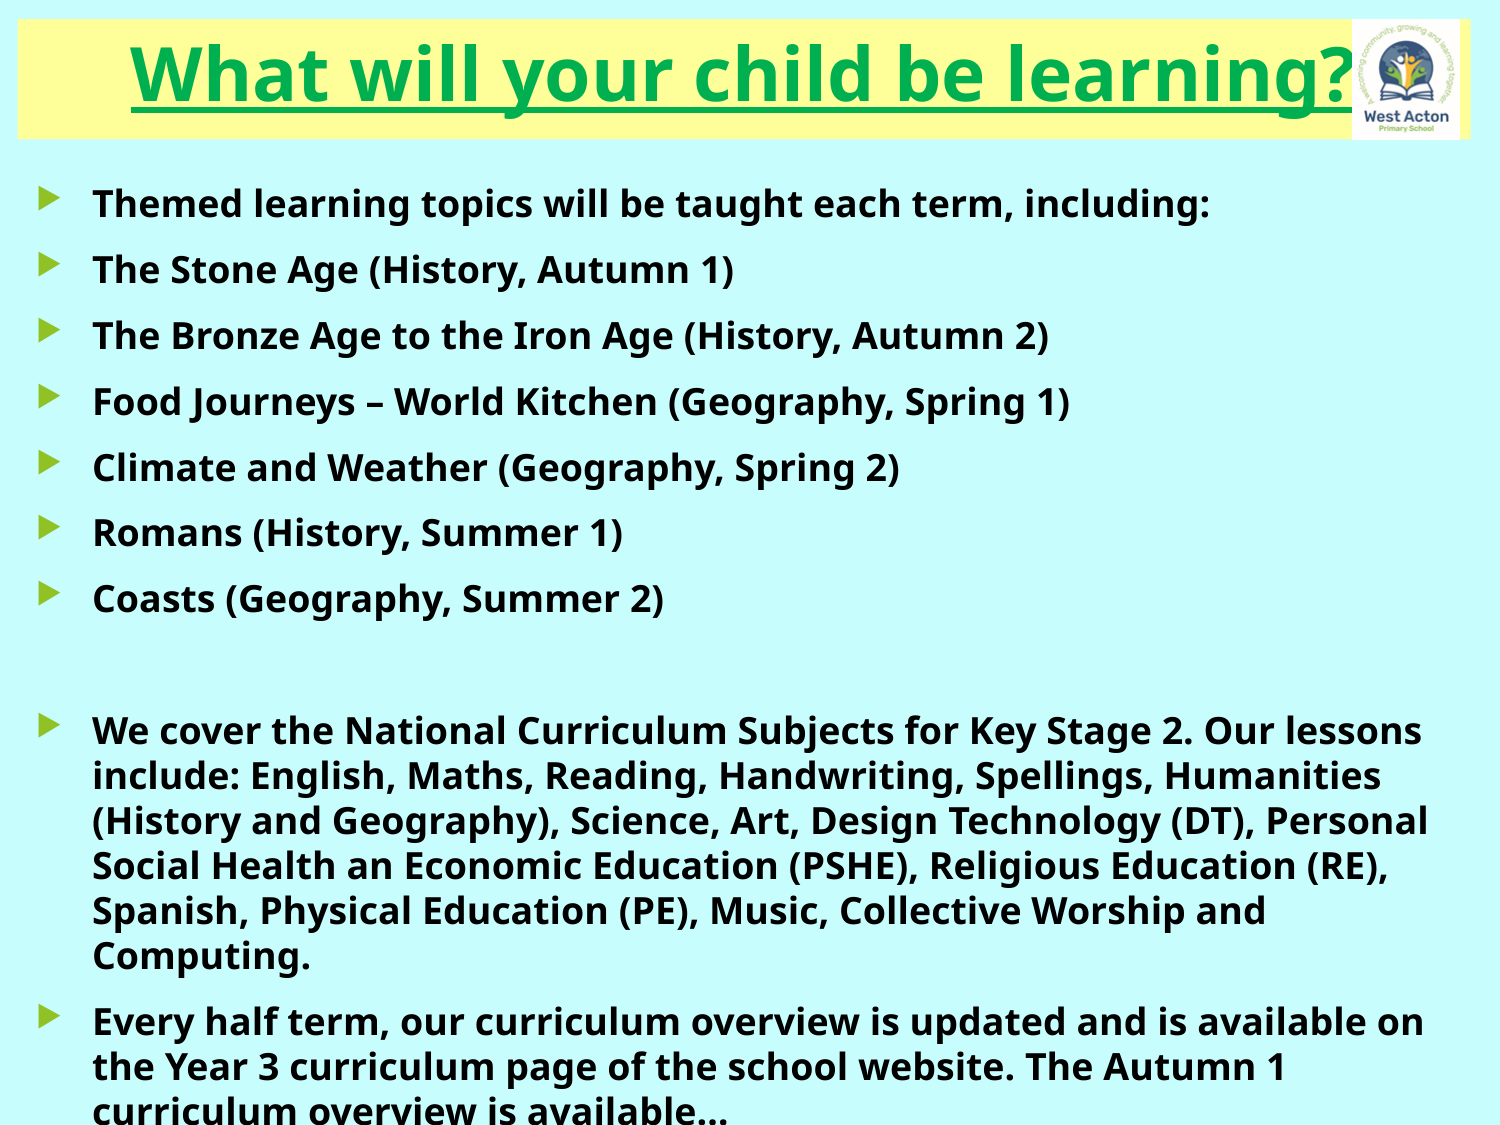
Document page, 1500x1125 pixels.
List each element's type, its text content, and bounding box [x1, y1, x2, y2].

picture [1351, 18, 1460, 140]
list Themed learning topics will be taught each term, including: The Stone Age (History, Autumn 1) The Bronze Age to the Iron Age (History, Autumn 2) Food Journeys – World Kitchen (Geography, Spring 1) Climate and Weather (Geography, Spring 2) Romans (History, Summer 1) Coasts (Geography, Summer 2) We cover the National Curriculum Subjects for Key Stage 2. Our lessons include: English, Maths, Reading, Handwriting, Spellings, Humanities (History and Geography), Science, Art, Design Technology (DT), Personal Social Health an Economic Education (PSHE), Religious Education (RE), Spanish, Physical Education (PE), Music, Collective Worship and Computing. Every half term, our curriculum overview is updated and is available on the Year 3 curriculum page of the school website. The Autumn 1 curriculum overview is available… [20, 172, 1471, 810]
title What will your child be learning? [1461, 19, 1471, 140]
title What will your child be learning? [17, 19, 1350, 140]
